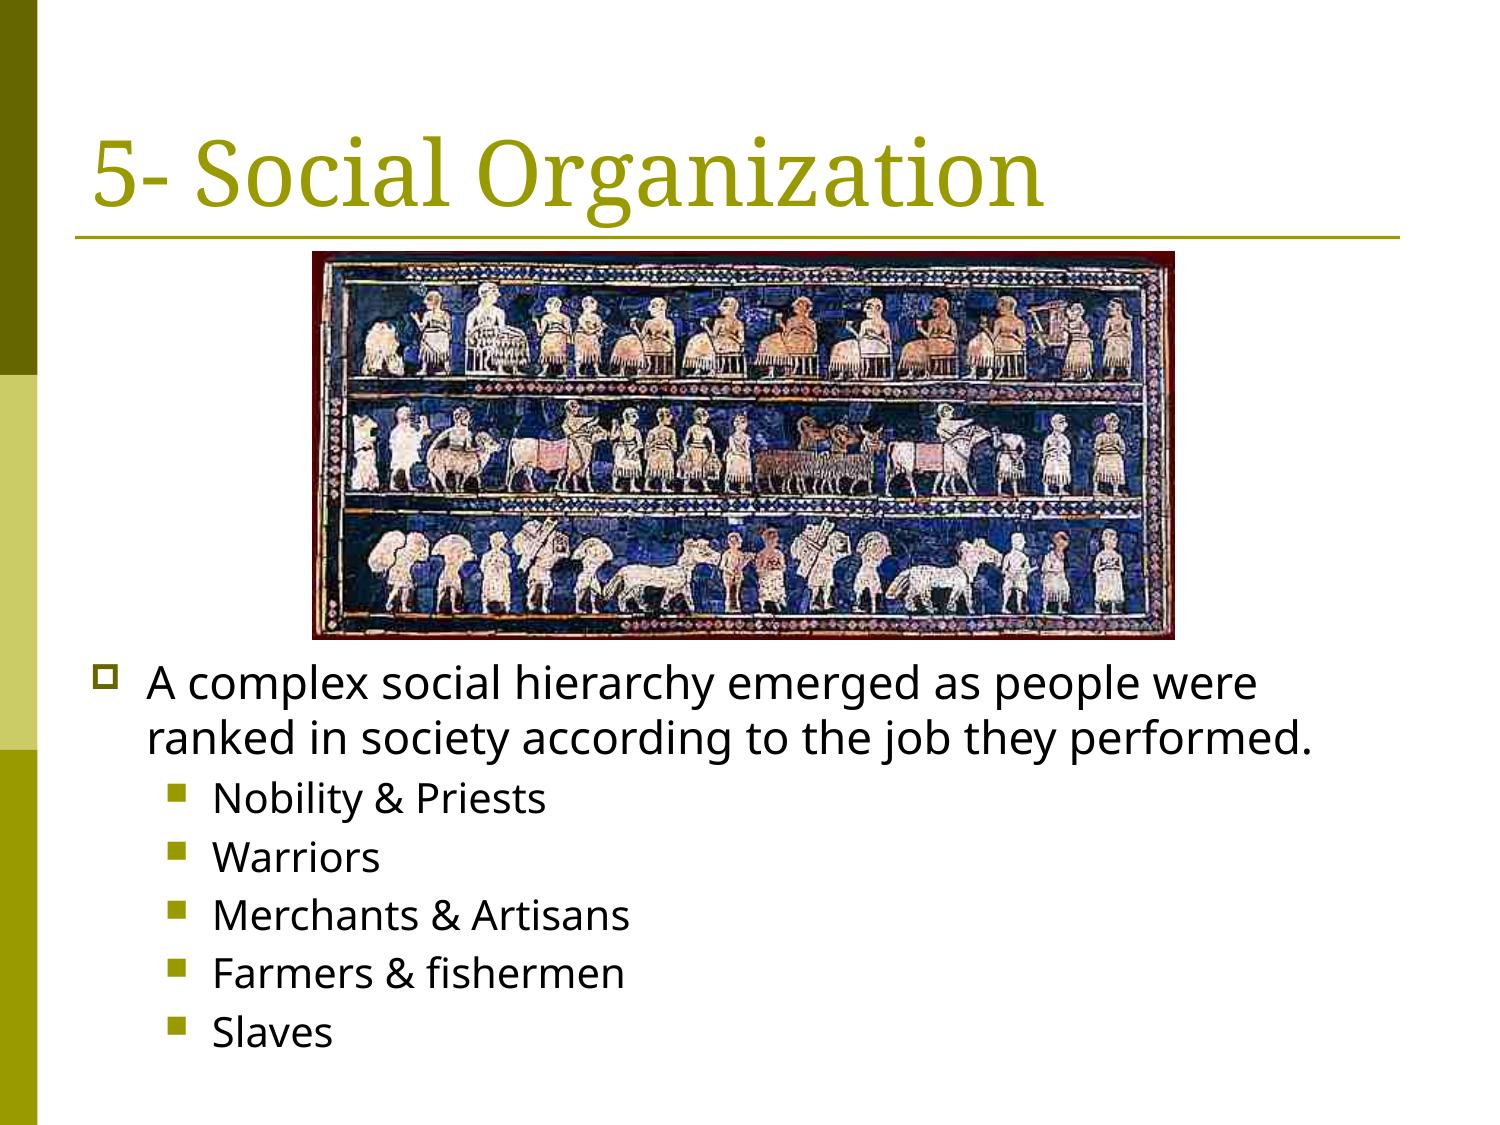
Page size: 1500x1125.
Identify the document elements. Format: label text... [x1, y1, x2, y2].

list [312, 251, 1176, 640]
title 5- Social Organization [75, 45, 1425, 233]
list A complex social hierarchy emerged as people were ranked in society according to the job they performed. Nobility & Priests Warriors Merchants & Artisans Farmers & fishermen Slaves [75, 646, 1425, 1006]
